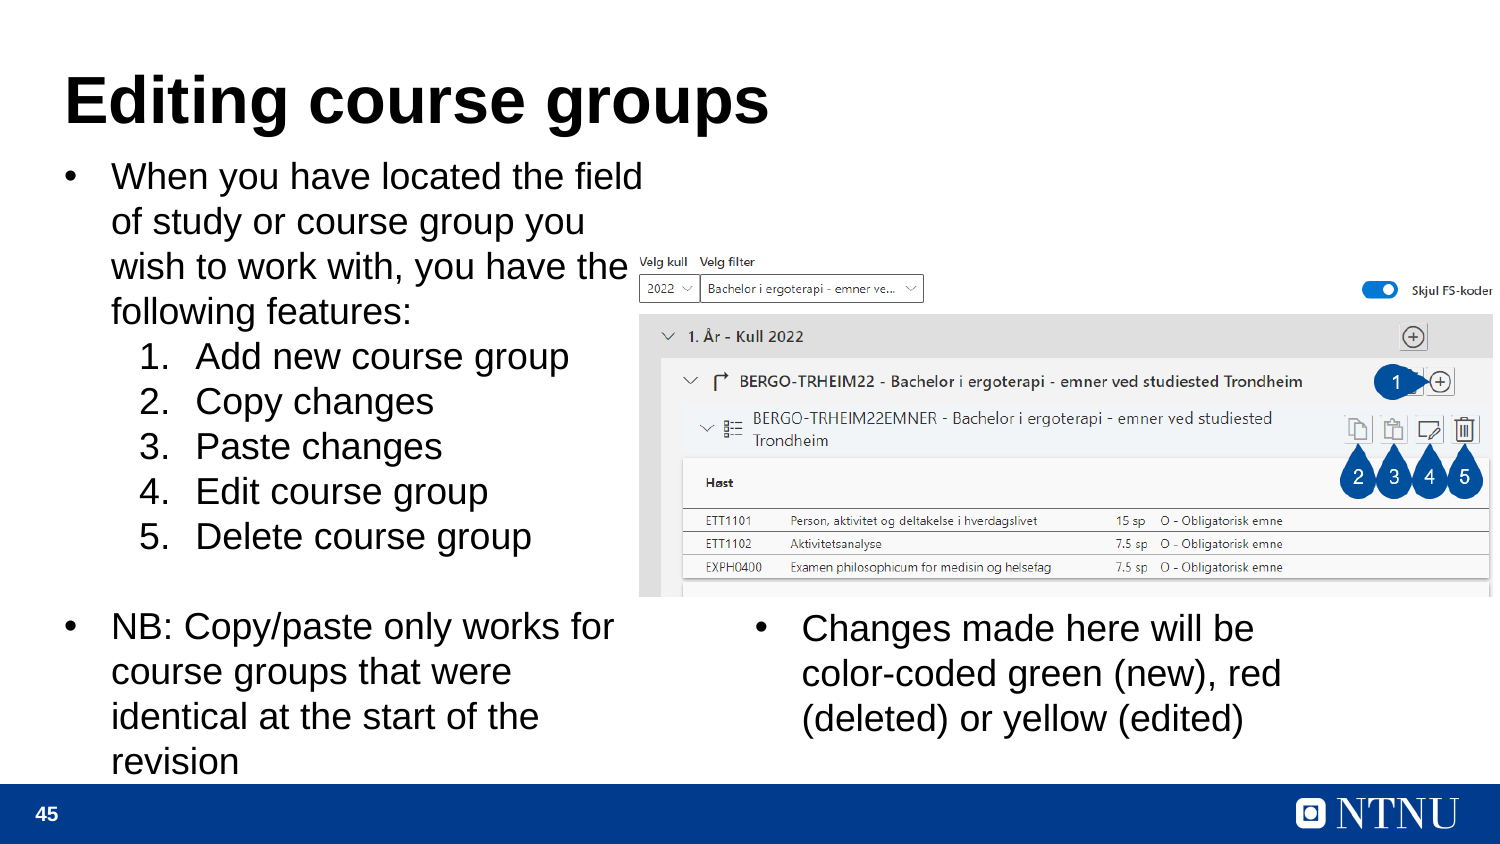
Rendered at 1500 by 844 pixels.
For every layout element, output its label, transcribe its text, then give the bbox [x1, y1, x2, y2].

text_box When you have located the field of study or course group you wish to work with, you have the following features: Add new course group Copy changes Paste changes Edit course group Delete course group NB: Copy/paste only works for course groups that were identical at the start of the revision [49, 145, 660, 790]
picture [0, 784, 1500, 844]
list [632, 246, 1500, 597]
title Editing course groups [49, 48, 1431, 146]
text_box Changes made here will be color-coded green (new), red (deleted) or yellow (edited) [739, 605, 1324, 747]
